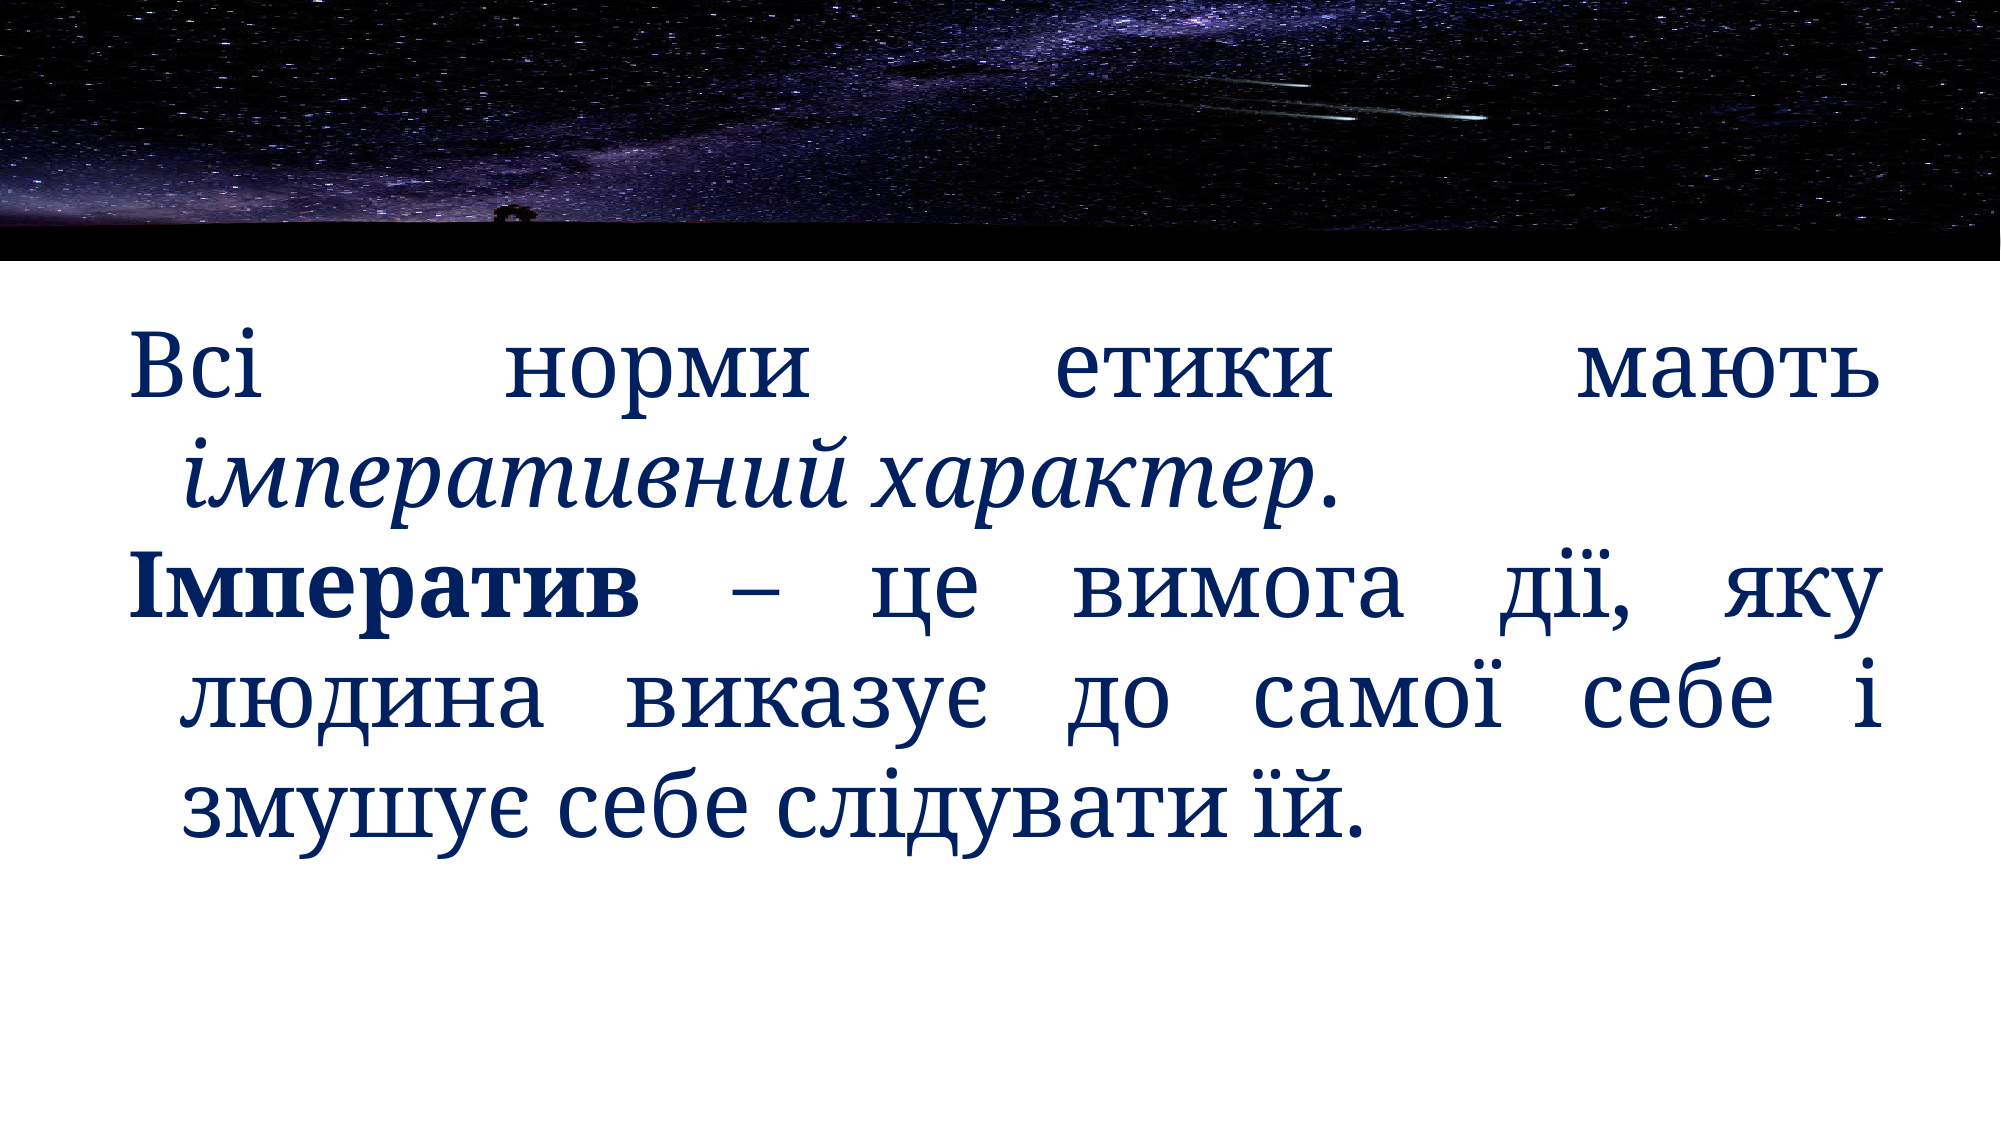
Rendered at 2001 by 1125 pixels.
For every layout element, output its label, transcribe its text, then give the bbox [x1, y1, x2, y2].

picture [0, 0, 2000, 261]
list Всі норми етики мають імперативний характер. Імператив – це вимога дії, яку людина виказує до самої себе і змушує себе слідувати їй. [99, 290, 1901, 1051]
